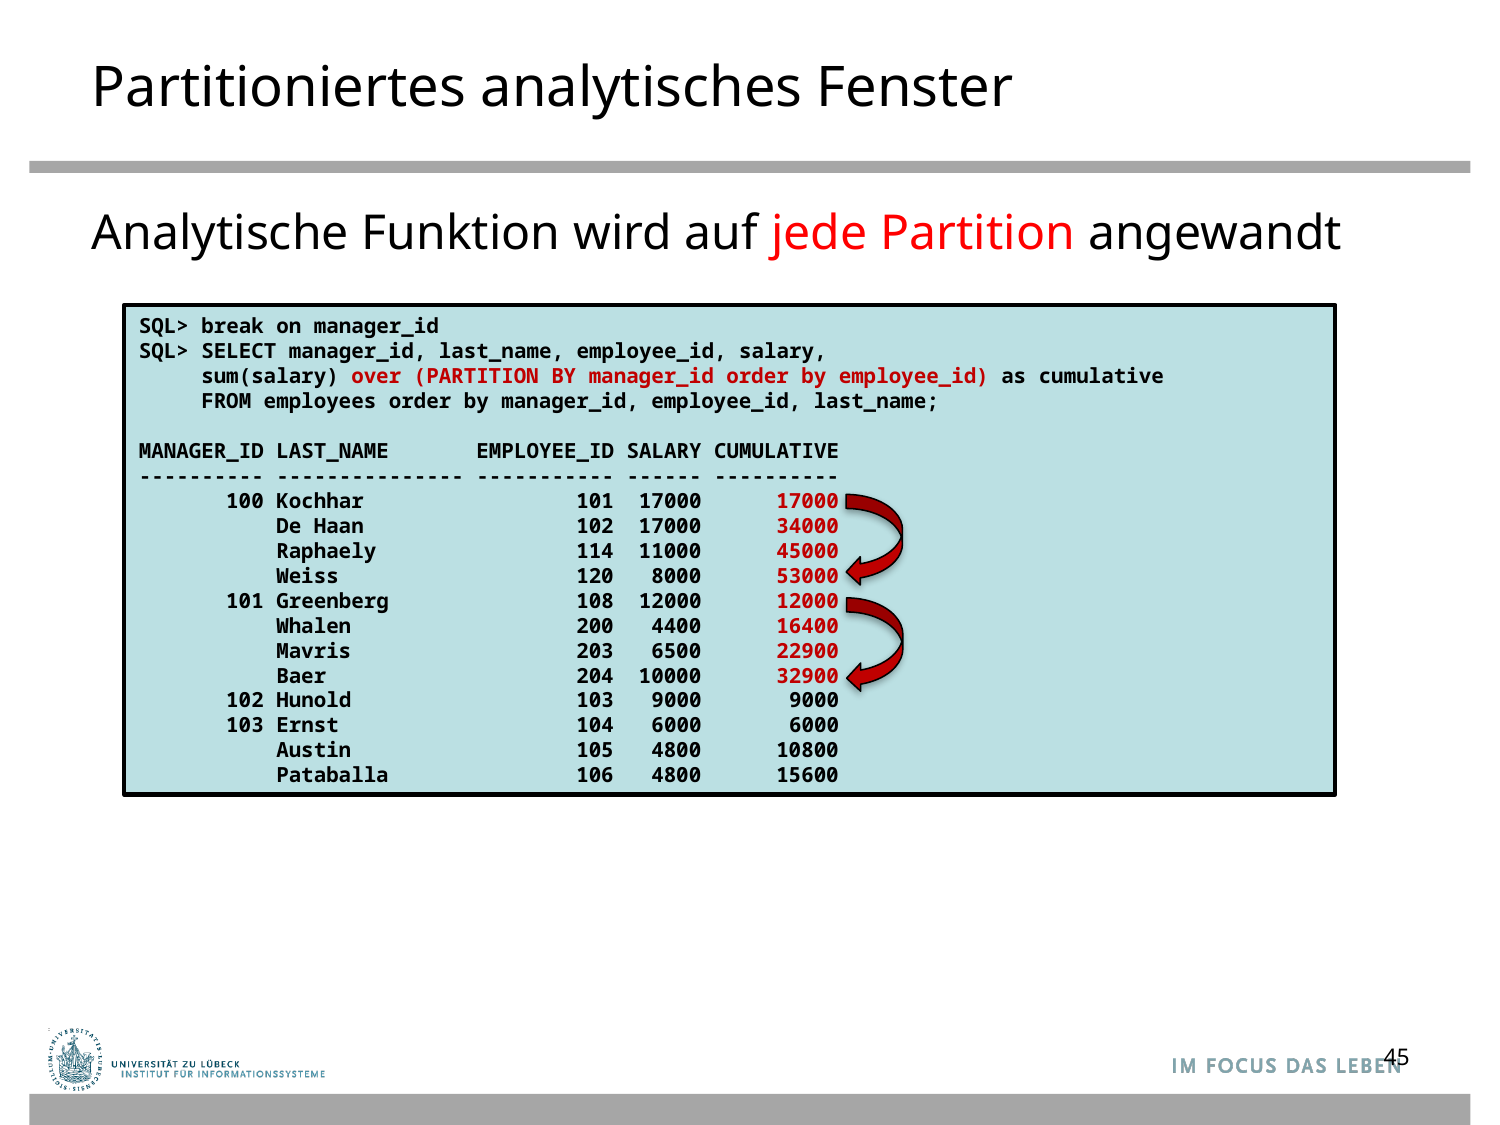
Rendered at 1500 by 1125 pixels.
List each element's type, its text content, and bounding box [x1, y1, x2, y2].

text_box [845, 597, 904, 692]
slide_number 45 [1342, 1042, 1425, 1103]
text_box SQL> break on manager_id SQL> SELECT manager_id, last_name, employee_id, salary, sum(salary) over (PARTITION BY manager_id order by employee_id) as cumulative FROM employees order by manager_id, employee_id, last_name; MANAGER_ID LAST_NAME EMPLOYEE_ID SALARY CUMULATIVE ---------- --------------- ----------- ------ ---------- 100 Kochhar 101 17000 17000 De Haan 102 17000 34000 Raphaely 114 11000 45000 Weiss 120 8000 53000 101 Greenberg 108 12000 12000 Whalen 200 4400 16400 Mavris 203 6500 22900 Baer 204 10000 32900 102 Hunold 103 9000 9000 103 Ernst 104 6000 6000 Austin 105 4800 10800 Pataballa 106 4800 15600 [123, 313, 1336, 795]
title Partitioniertes analytisches Fenster [76, 42, 1427, 126]
picture [1173, 1058, 1342, 1073]
list Analytische Funktion wird auf jede Partition angewandt [76, 193, 1424, 313]
text_box [845, 493, 904, 586]
